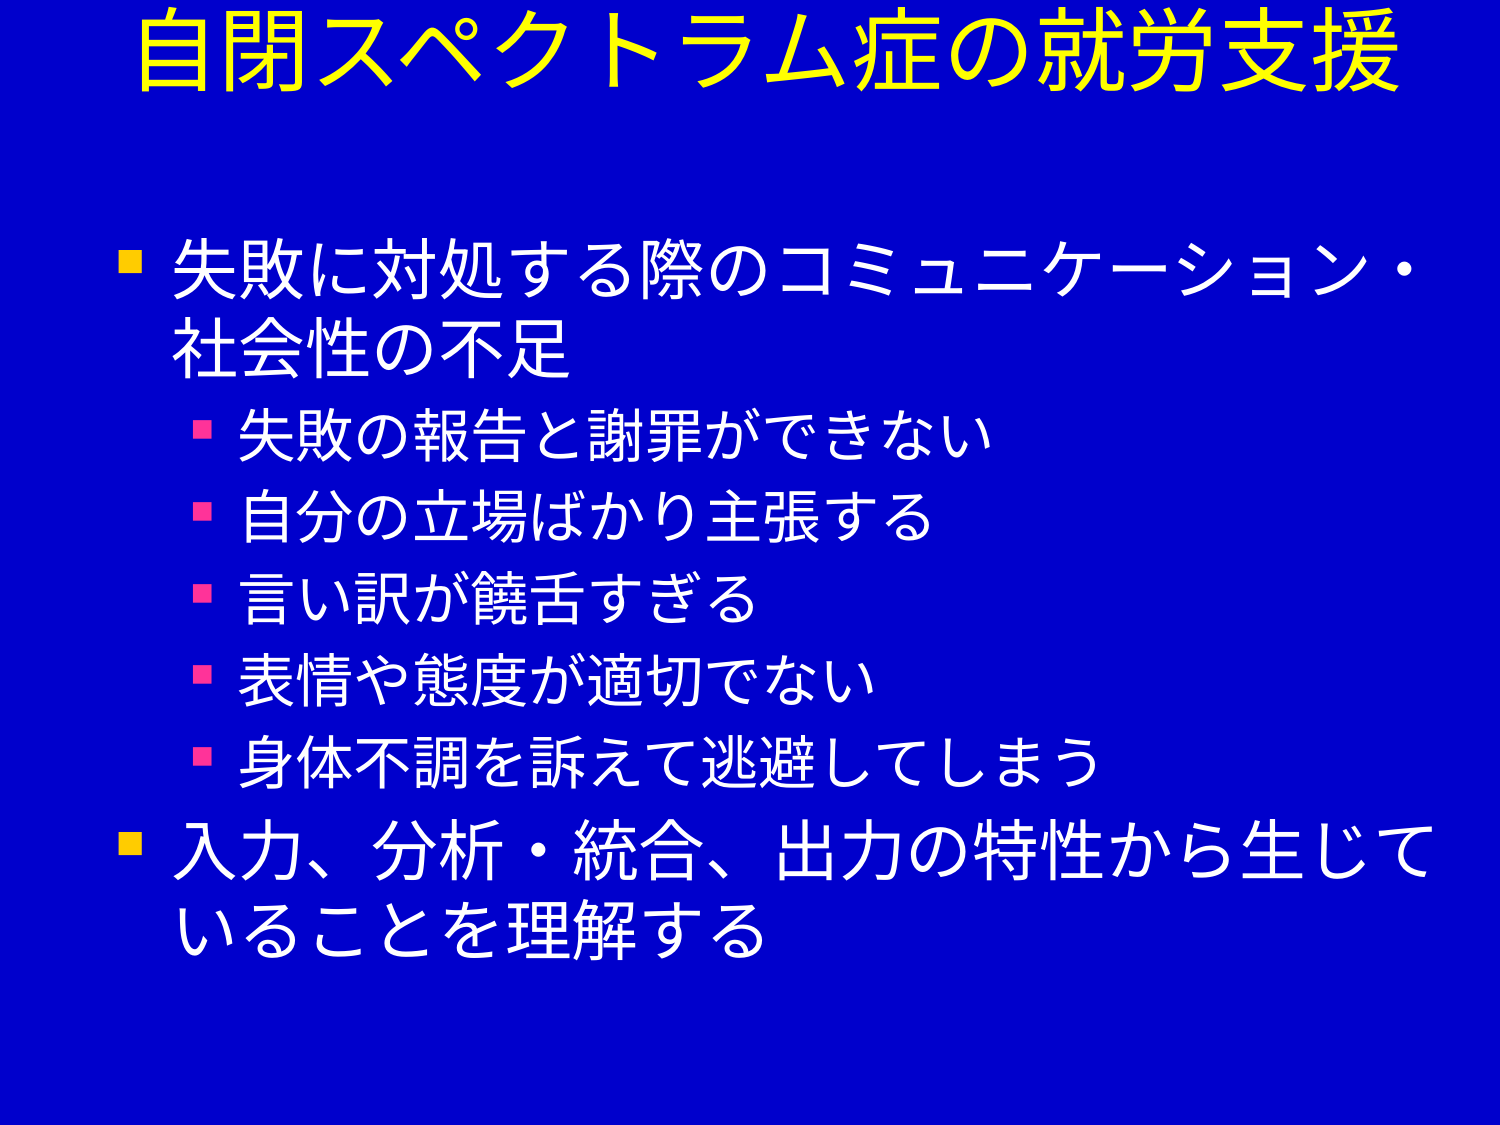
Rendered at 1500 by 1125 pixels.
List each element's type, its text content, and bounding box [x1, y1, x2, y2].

title 自閉スペクトラム症の就労支援 [112, 78, 1468, 219]
list 失敗に対処する際のコミュニケーション・社会性の不足 失敗の報告と謝罪ができない 自分の立場ばかり主張する 言い訳が饒舌すぎる 表情や態度が適切でない 身体不調を訴えて逃避してしまう 入力、分析・統合、出力の特性から生じていることを理解する [100, 219, 1469, 1047]
